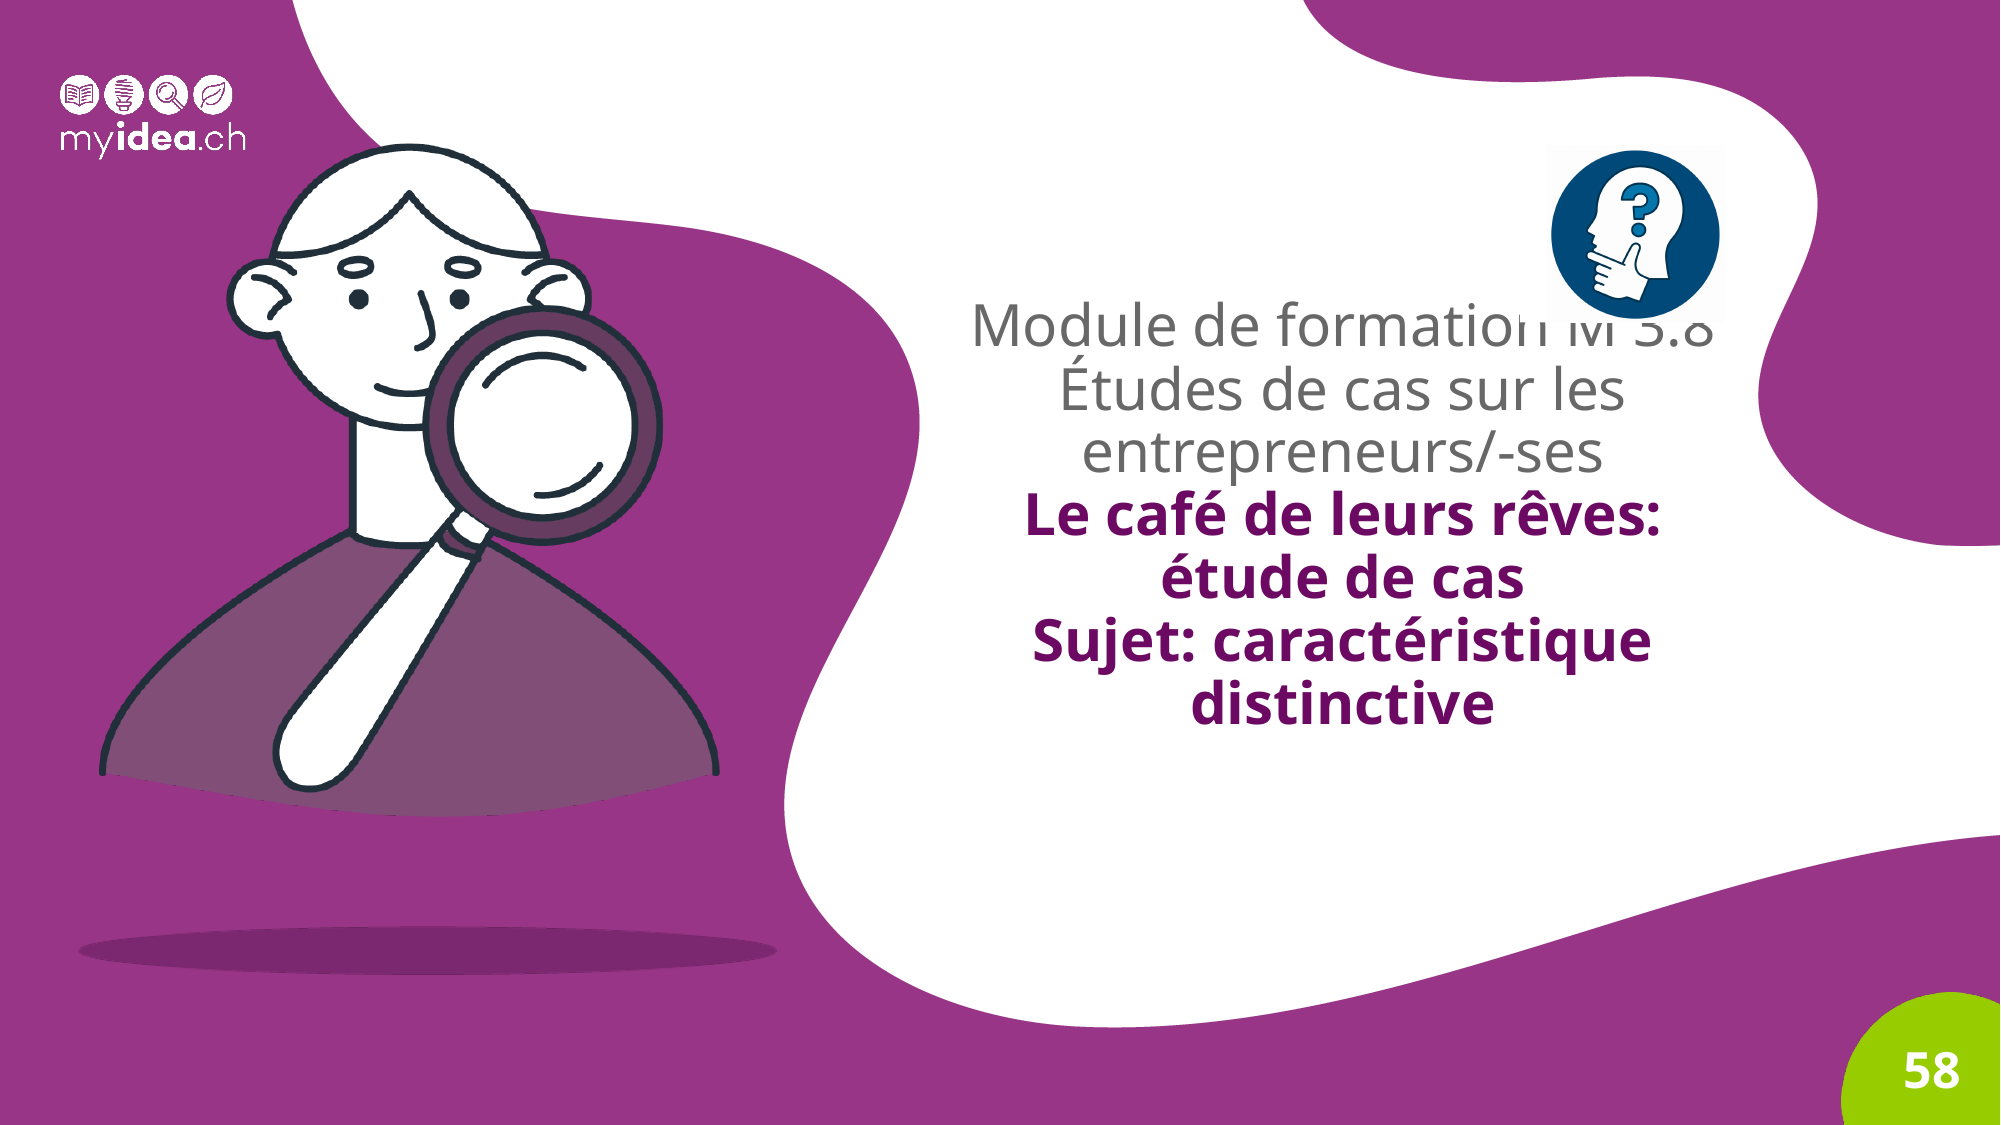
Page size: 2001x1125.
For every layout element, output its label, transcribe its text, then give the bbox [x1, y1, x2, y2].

picture [0, 0, 2001, 1125]
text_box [1519, 112, 1759, 323]
title Module de formation M 3.8 Études de cas sur les entrepreneurs/-ses Le café de leurs rêves: étude de cas Sujet: caractéristique distinctive [872, 289, 1814, 745]
slide_number 58 [1852, 1042, 1976, 1103]
